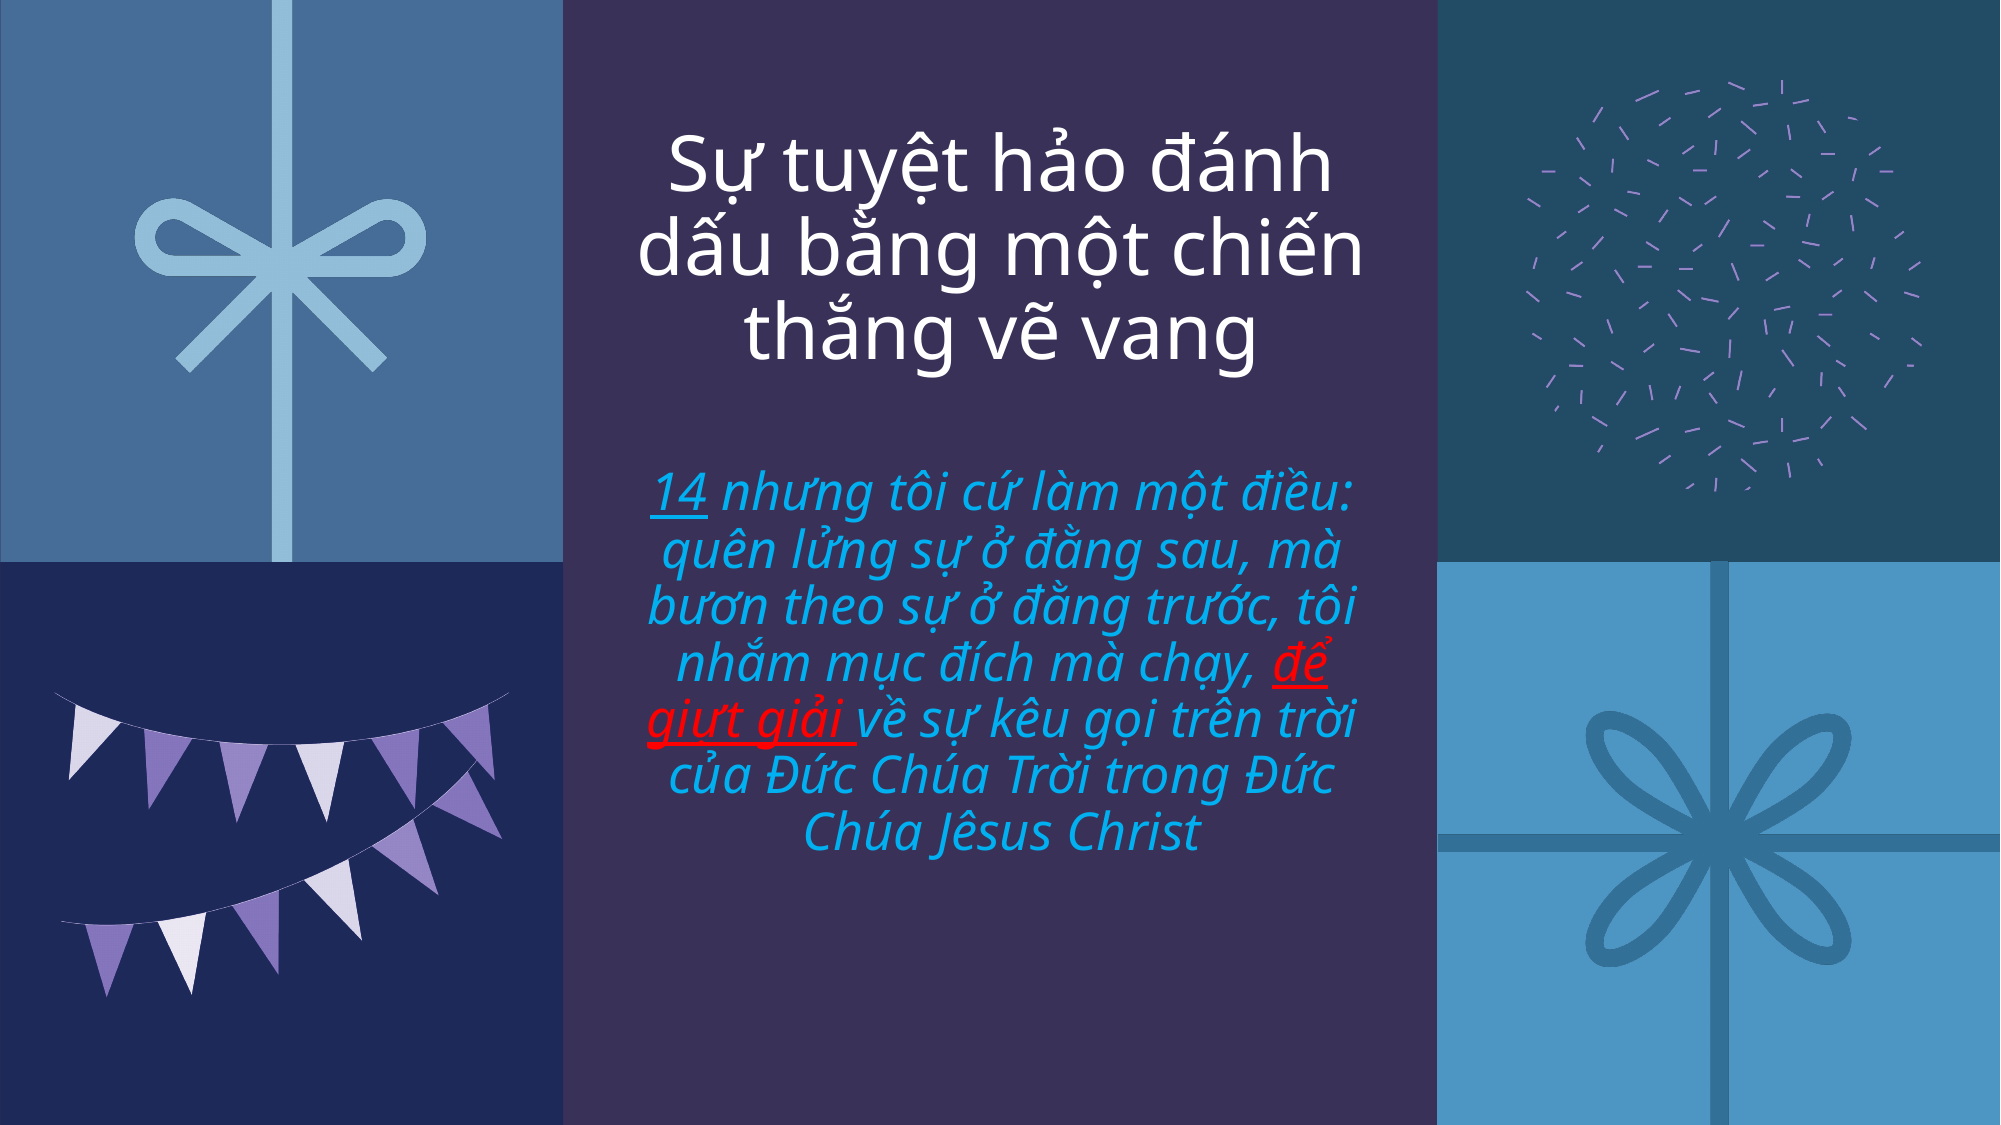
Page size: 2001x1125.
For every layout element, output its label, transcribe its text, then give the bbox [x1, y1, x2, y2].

text_box [564, 0, 1436, 1125]
title Sự tuyệt hảo đánh dấu bằng một chiến thắng vẽ vang 14 nhưng tôi cứ làm một điều: quên lửng sự ở đằng sau, mà bươn theo sự ở đằng trước, tôi nhắm mục đích mà chạy, để giựt giải về sự kêu gọi trên trời của Đức Chúa Trời trong Đức Chúa Jêsus Christ [619, 36, 1386, 1046]
picture [0, 0, 563, 1125]
picture [1438, 0, 2000, 1125]
